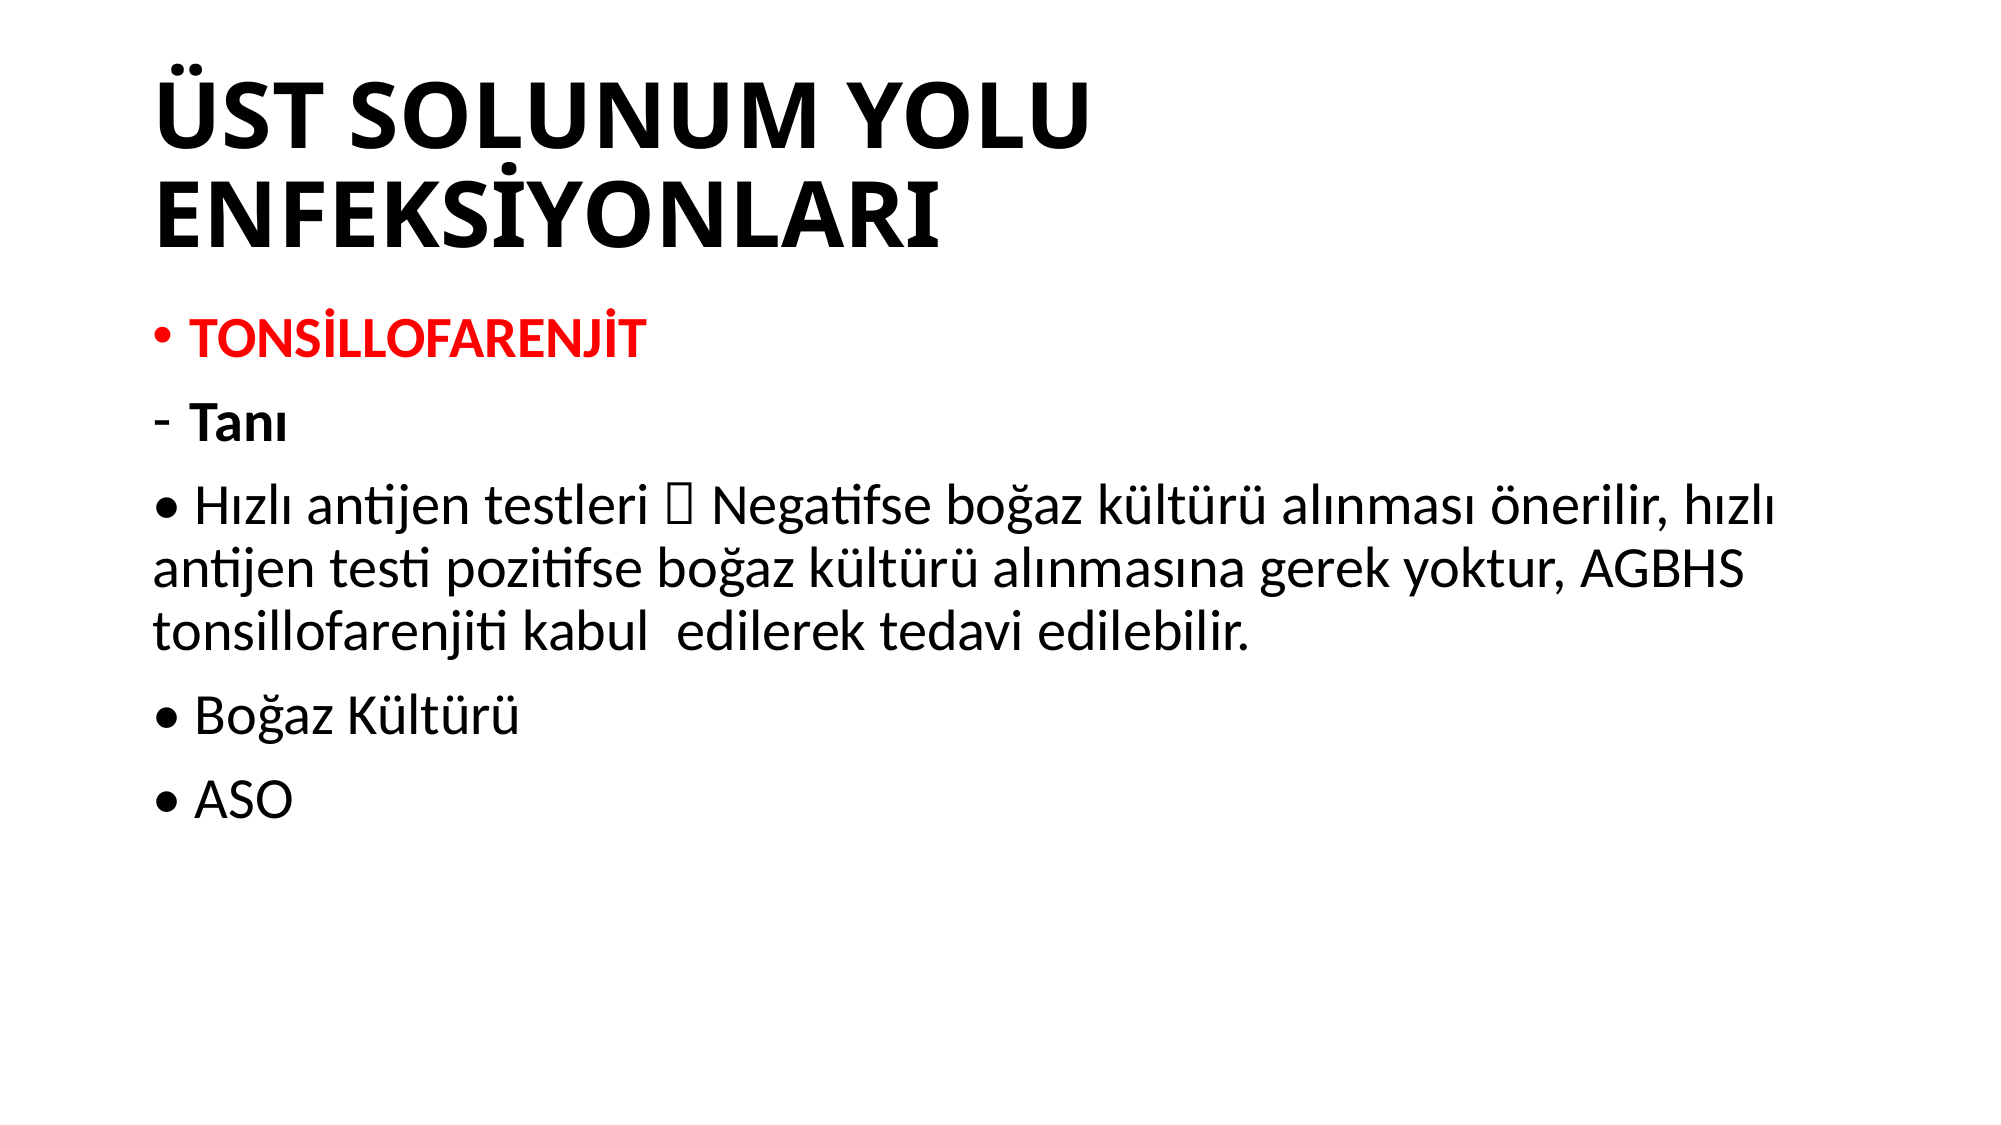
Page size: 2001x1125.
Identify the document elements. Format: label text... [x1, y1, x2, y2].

title ÜST SOLUNUM YOLU ENFEKSİYONLARI [137, 59, 1863, 278]
list TONSİLLOFARENJİT Tanı • Hızlı antijen testleri  Negatifse boğaz kültürü alınması önerilir, hızlı antijen testi pozitifse boğaz kültürü alınmasına gerek yoktur, AGBHS tonsillofarenjiti kabul edilerek tedavi edilebilir. • Boğaz Kültürü • ASO [137, 299, 1863, 1014]
